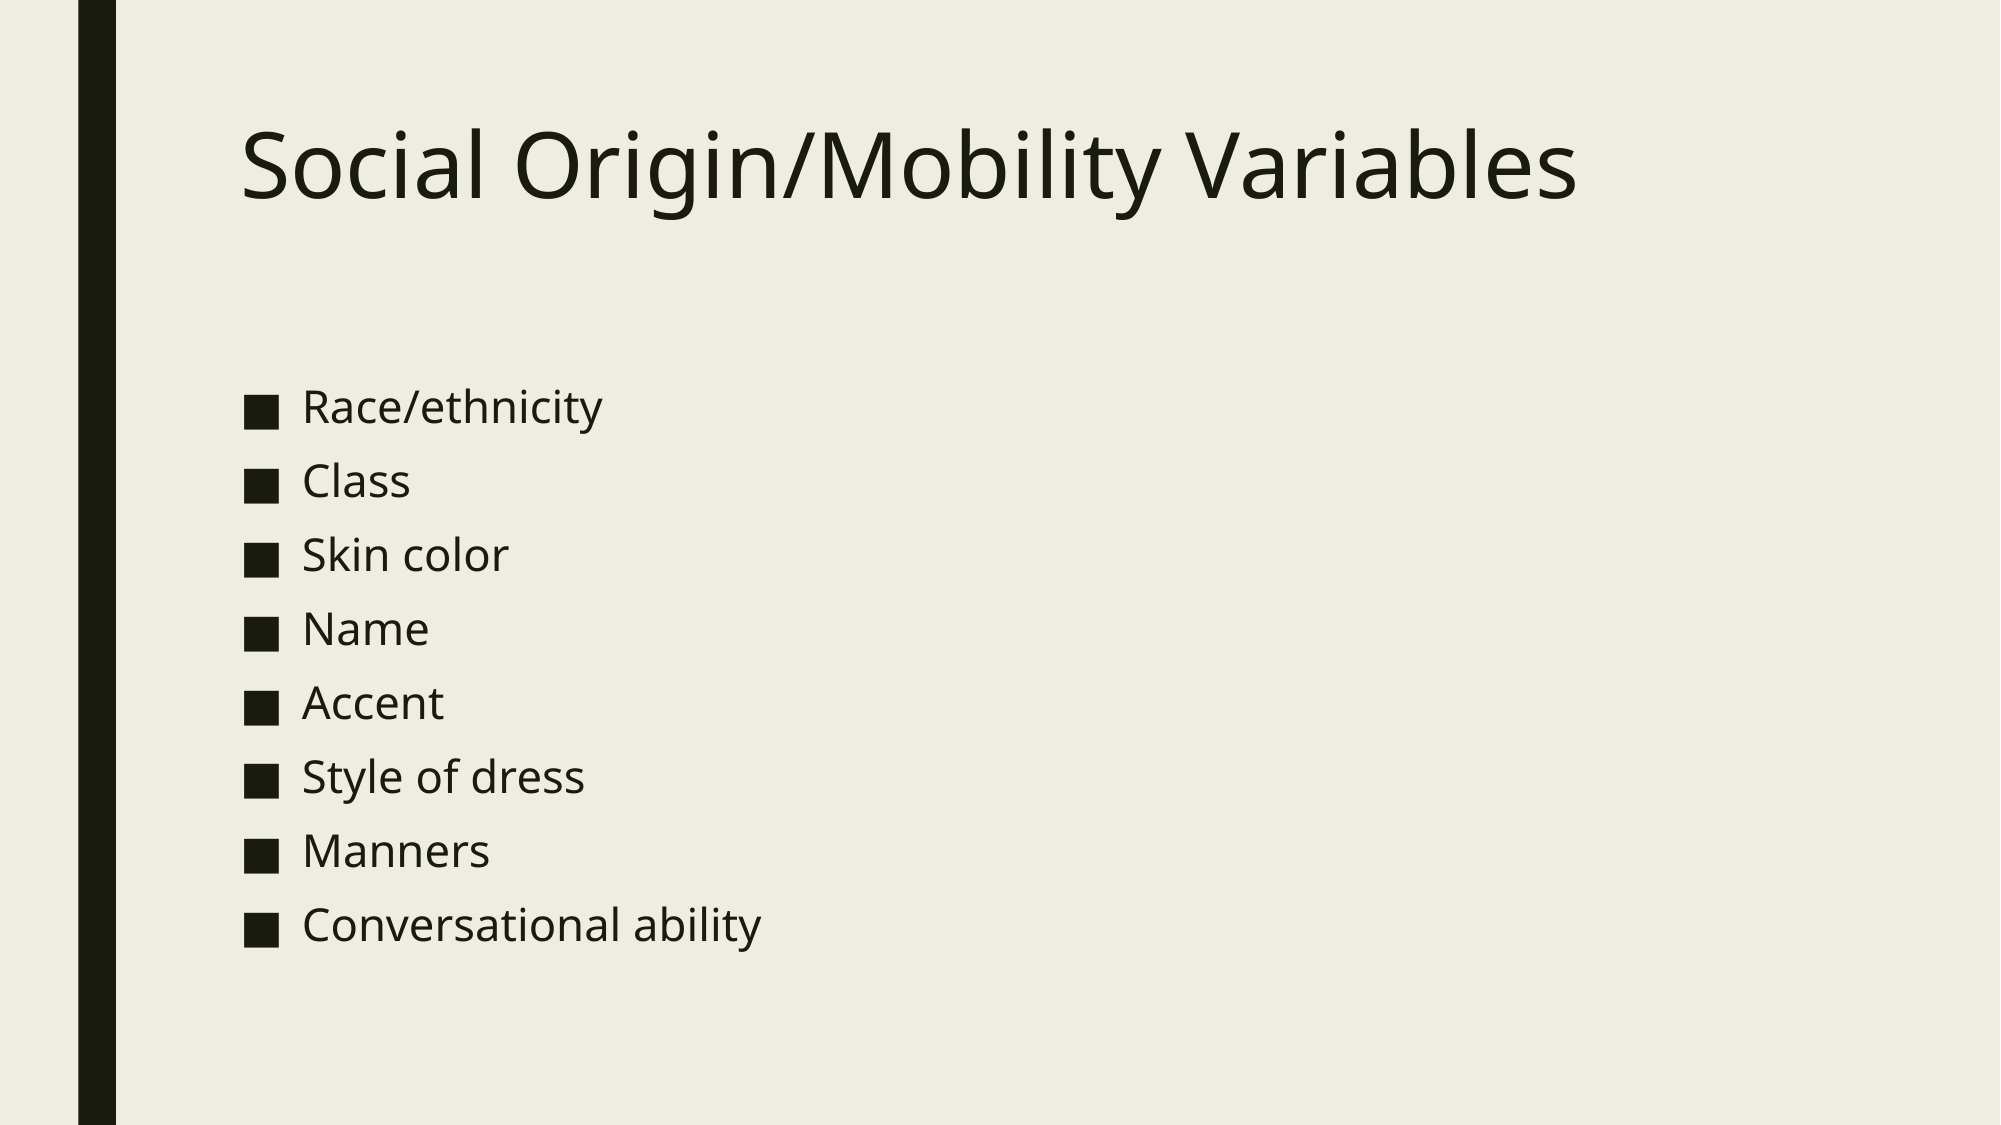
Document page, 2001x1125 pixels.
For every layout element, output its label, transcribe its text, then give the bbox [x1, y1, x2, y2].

title Social Origin/Mobility Variables [225, 112, 1800, 357]
list Race/ethnicity Class Skin color Name Accent Style of dress Manners Conversational ability [225, 375, 1800, 963]
